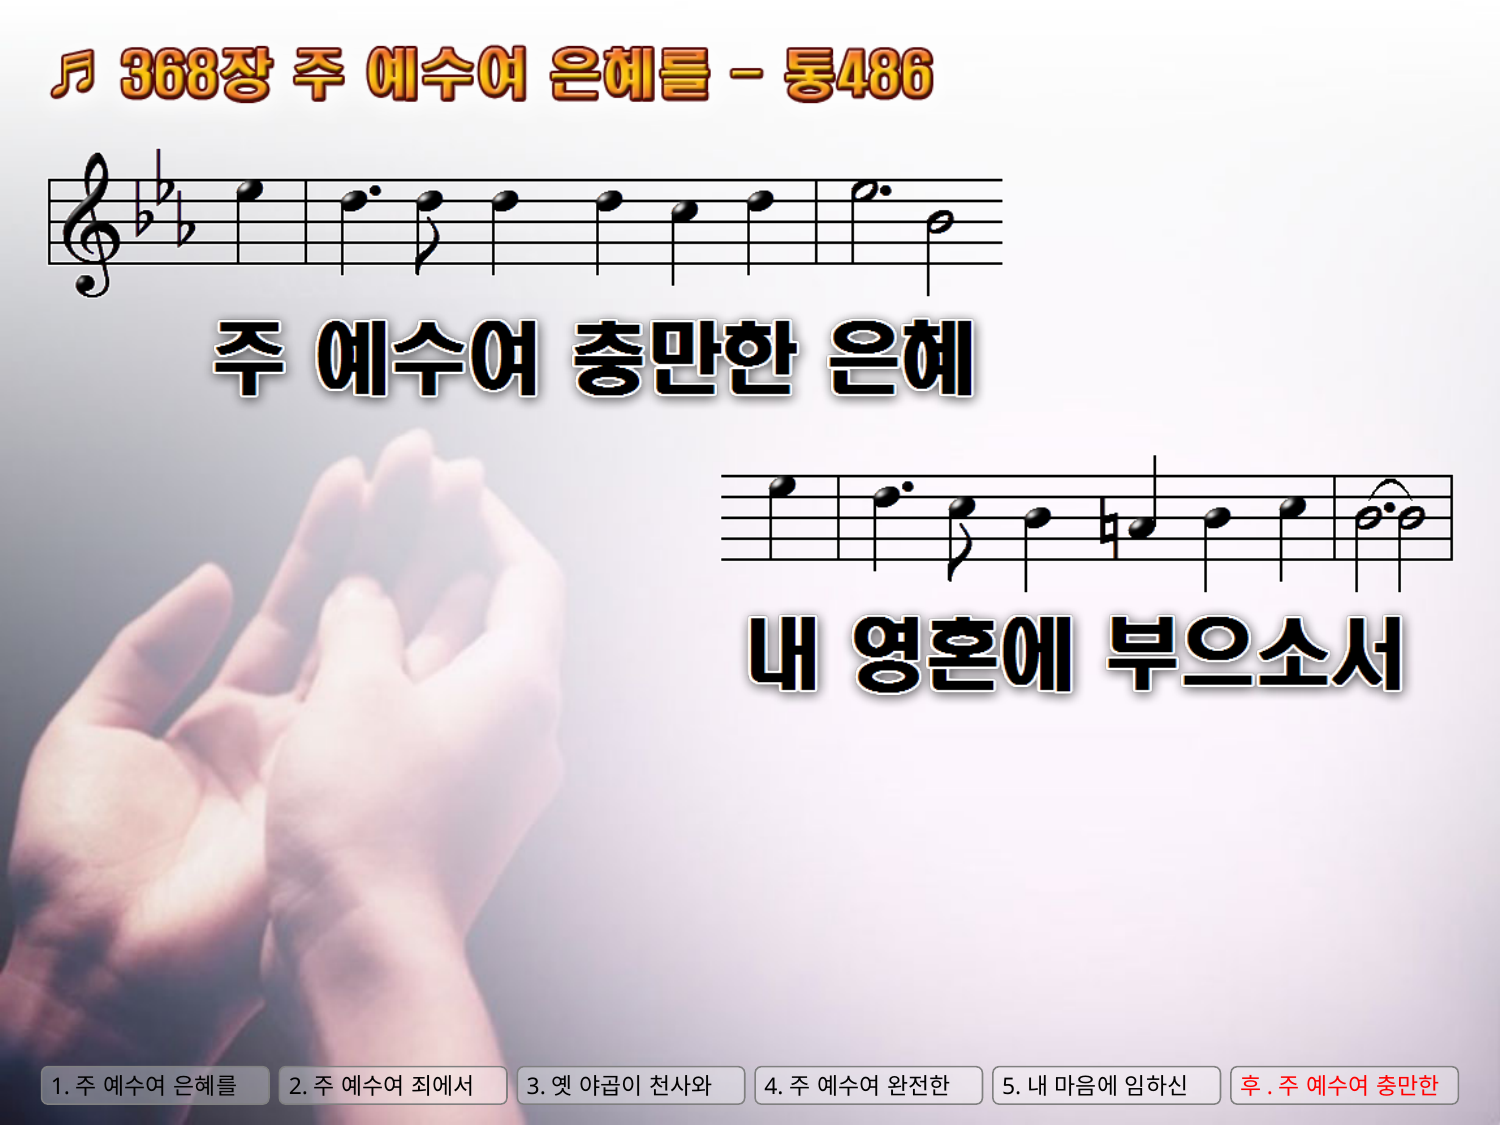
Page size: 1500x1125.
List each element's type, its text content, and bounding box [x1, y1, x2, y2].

text_box 3.옛 야곱이 천사와 [517, 1066, 745, 1105]
text_box 1.주 예수여 은혜를 [41, 1066, 269, 1105]
text_box 후.주 예수여 충만한 [1230, 1066, 1459, 1105]
picture [0, 0, 1500, 1125]
text_box 2.주 예수여 죄에서 [279, 1066, 507, 1105]
text_box 5.내 마음에 임하신 [992, 1066, 1221, 1105]
text_box 4.주 예수여 완전한 [755, 1066, 983, 1105]
